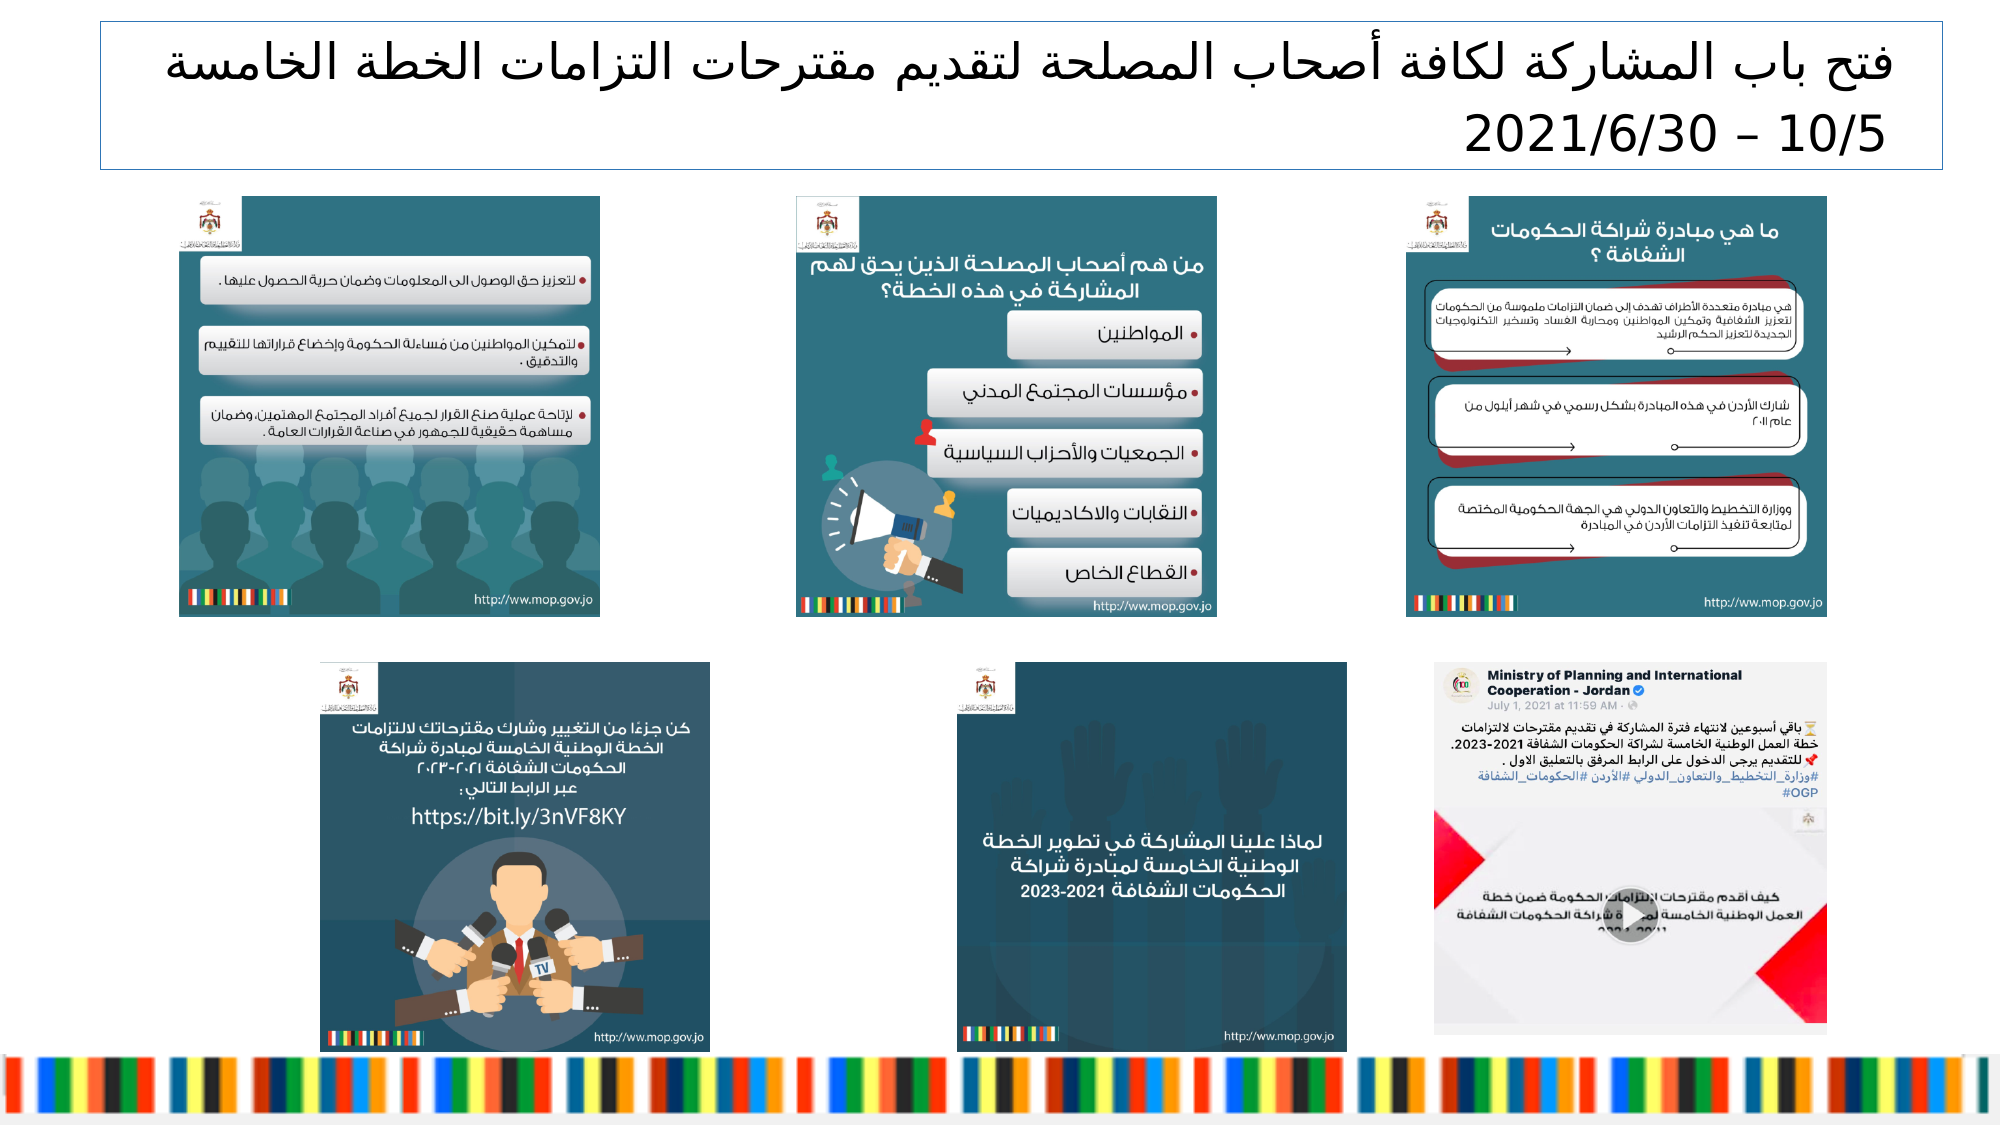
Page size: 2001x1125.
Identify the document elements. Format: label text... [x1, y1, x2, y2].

picture [796, 196, 1217, 617]
picture [0, 1053, 2000, 1125]
picture [956, 661, 1347, 1052]
picture [319, 661, 710, 1052]
picture [1406, 196, 1827, 617]
picture [179, 196, 600, 617]
text_box فتح باب المشاركة لكافة أصحاب المصلحة لتقديم مقترحات التزامات الخطة الخامسة 10/5 – 2021/6/30 [100, 21, 1943, 170]
picture [1434, 662, 1827, 1035]
